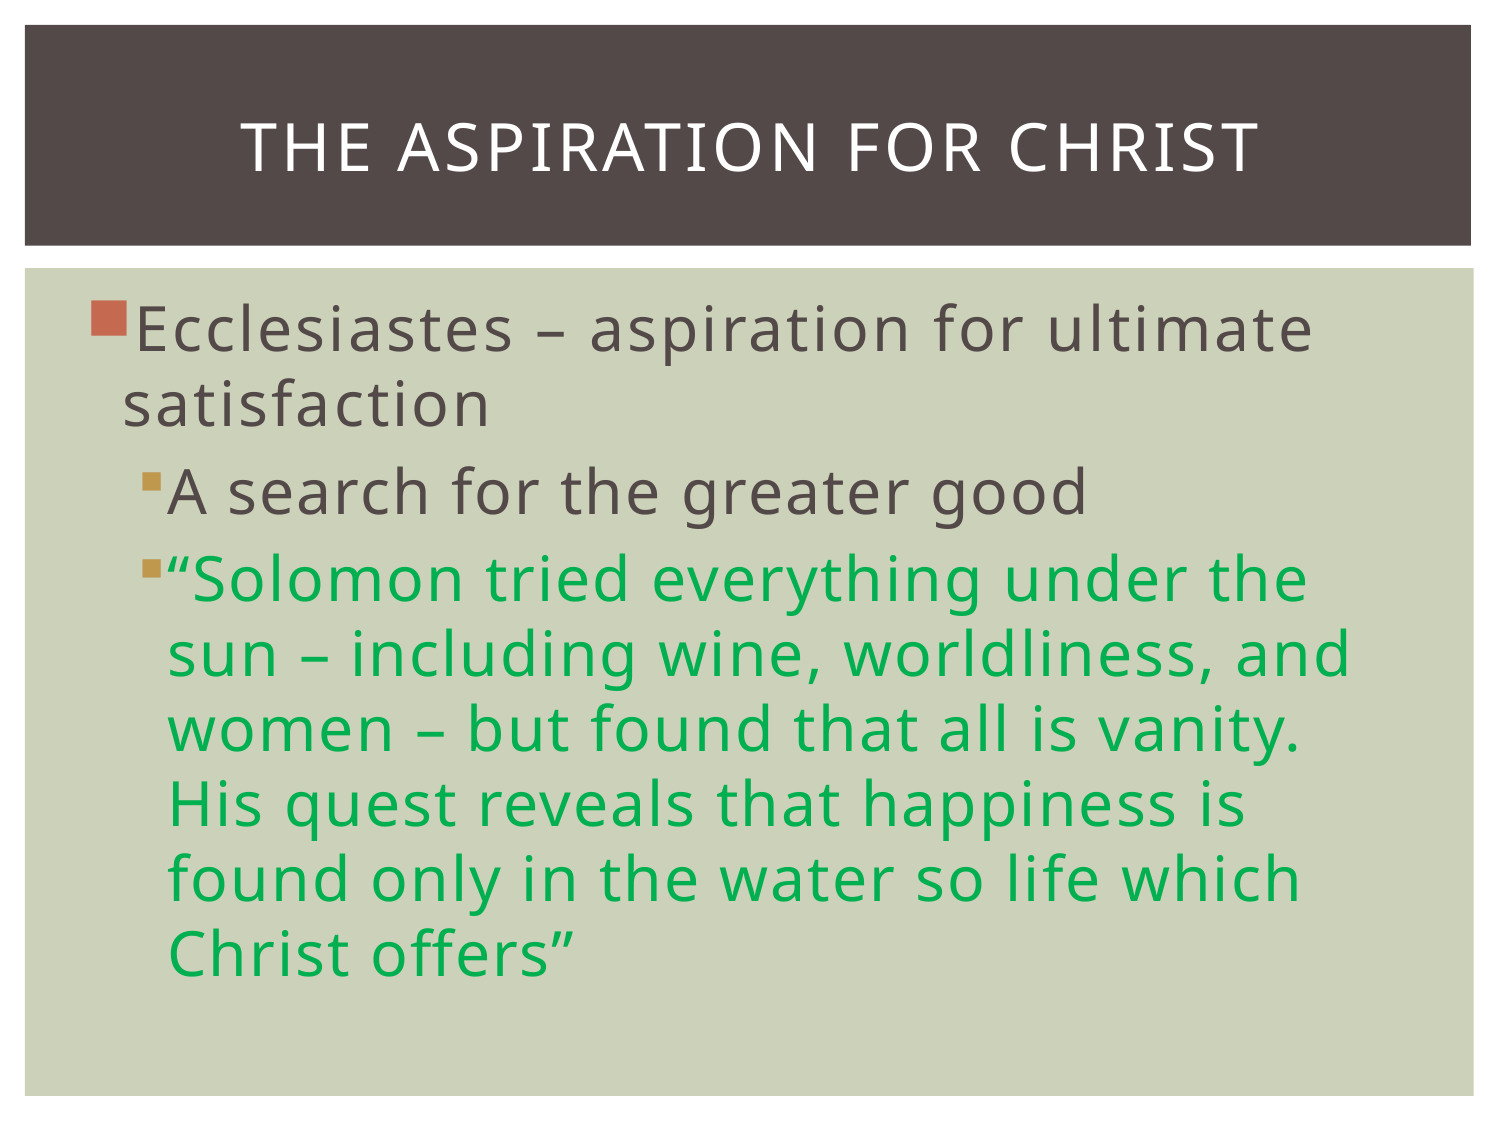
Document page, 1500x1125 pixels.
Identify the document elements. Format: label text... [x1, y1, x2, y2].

list Ecclesiastes – aspiration for ultimate satisfaction A search for the greater good “Solomon tried everything under the sun – including wine, worldliness, and women – but found that all is vanity. His quest reveals that happiness is found only in the water so life which Christ offers” [62, 281, 1442, 1100]
title The Aspiration For Christ [62, 58, 1438, 232]
